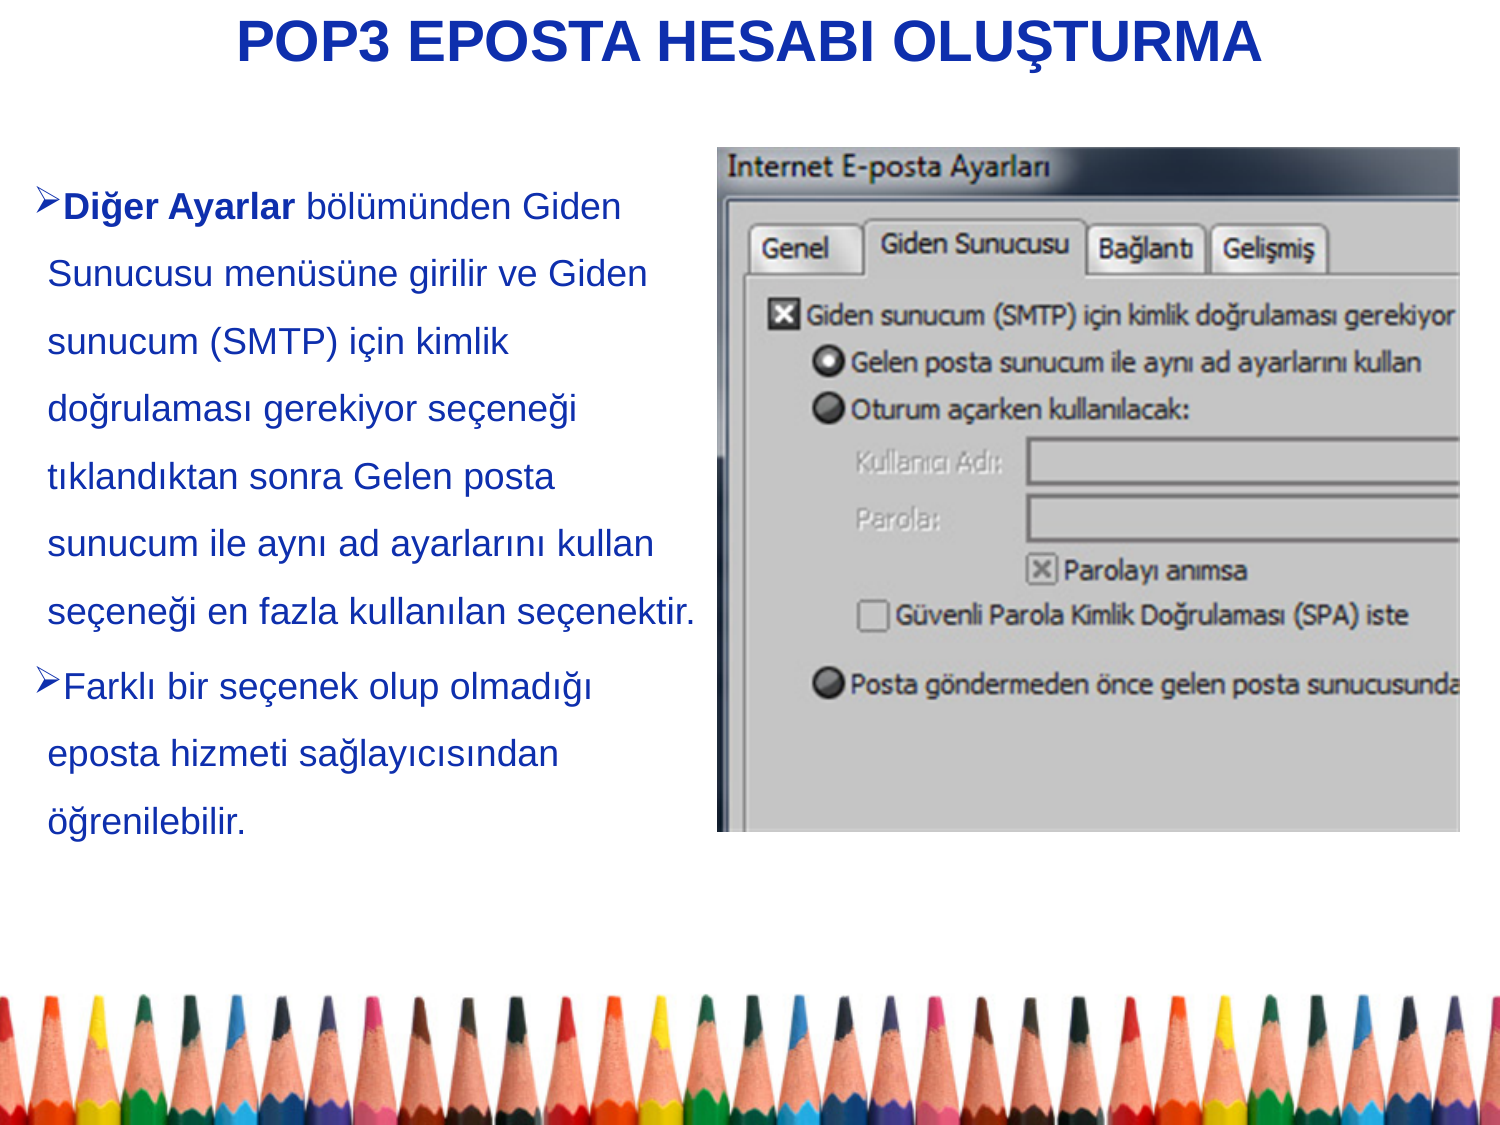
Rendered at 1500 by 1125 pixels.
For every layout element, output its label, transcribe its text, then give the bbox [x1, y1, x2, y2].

picture [0, 0, 1500, 1125]
list Diğer Ayarlar bölümünden Giden Sunucusu menüsüne girilir ve Giden sunucum (SMTP) için kimlik doğrulaması gerekiyor seçeneği tıklandıktan sonra Gelen posta sunucum ile aynı ad ayarlarını kullan seçeneği en fazla kullanılan seçenektir. Farklı bir seçenek olup olmadığı eposta hizmeti sağlayıcısından öğrenilebilir. [18, 151, 722, 885]
title POP3 EPOSTA HESABI OLUŞTURMA [75, 0, 1425, 89]
